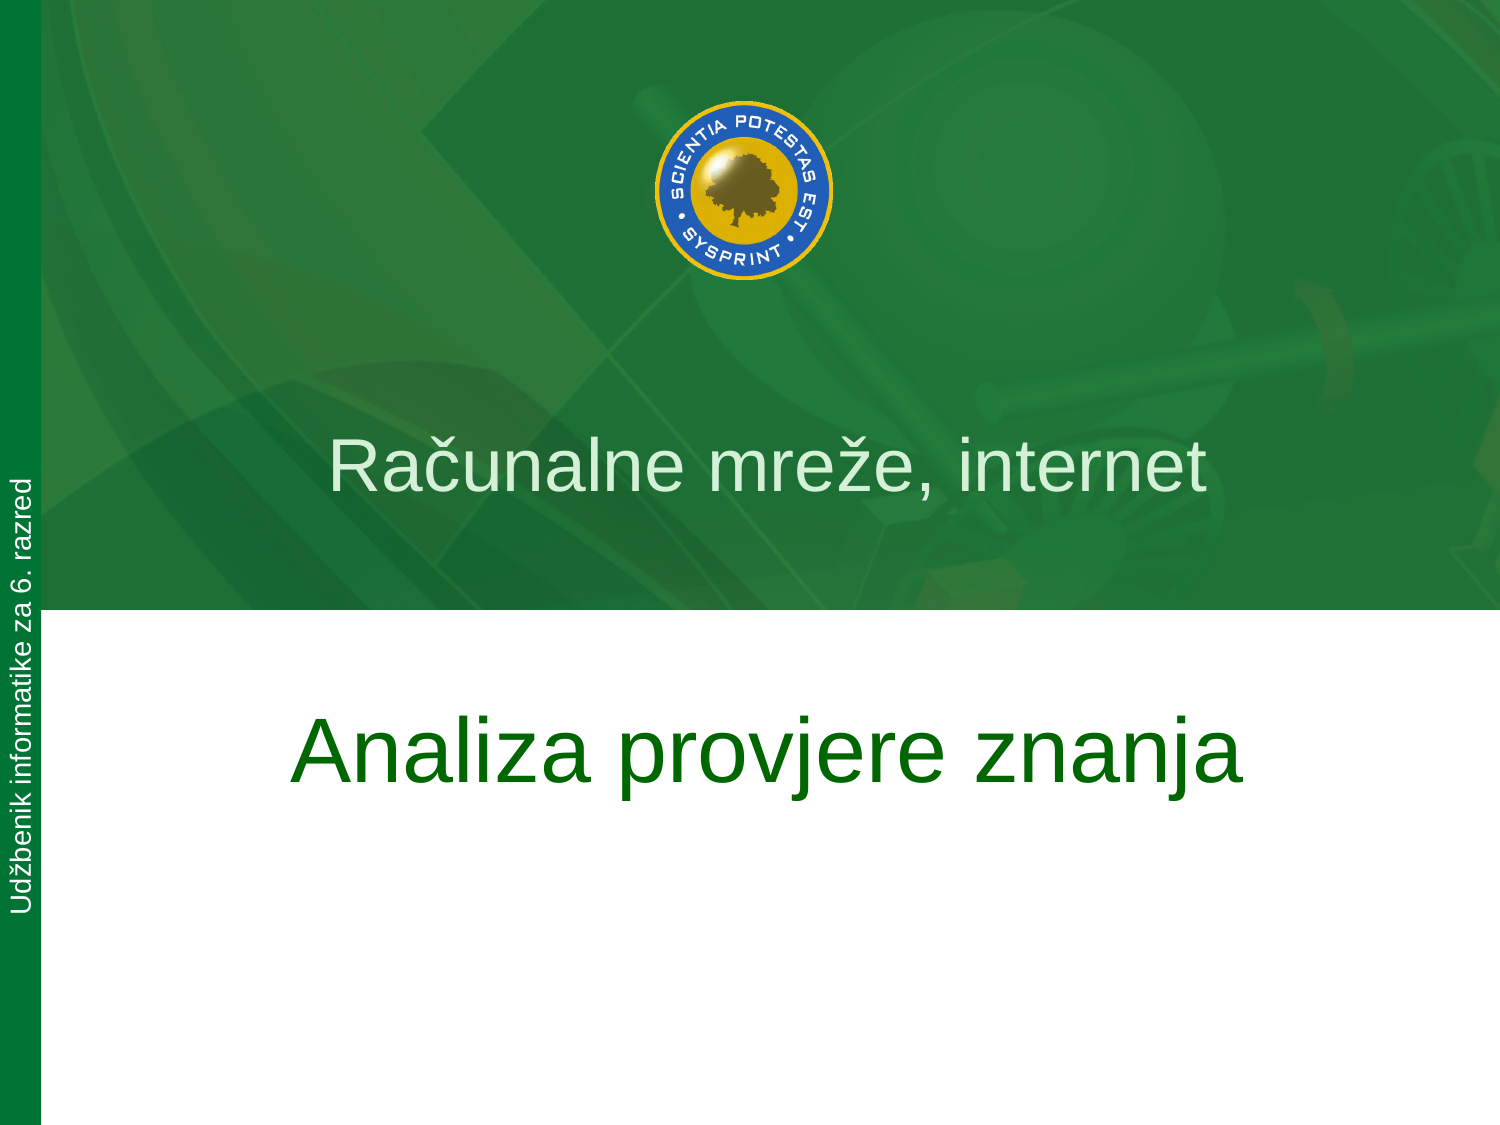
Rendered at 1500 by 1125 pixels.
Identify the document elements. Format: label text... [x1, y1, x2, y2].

title Analiza provjere znanja [111, 680, 1423, 923]
subtitle Računalne mreže, internet [111, 408, 1424, 598]
picture [42, 0, 1500, 610]
